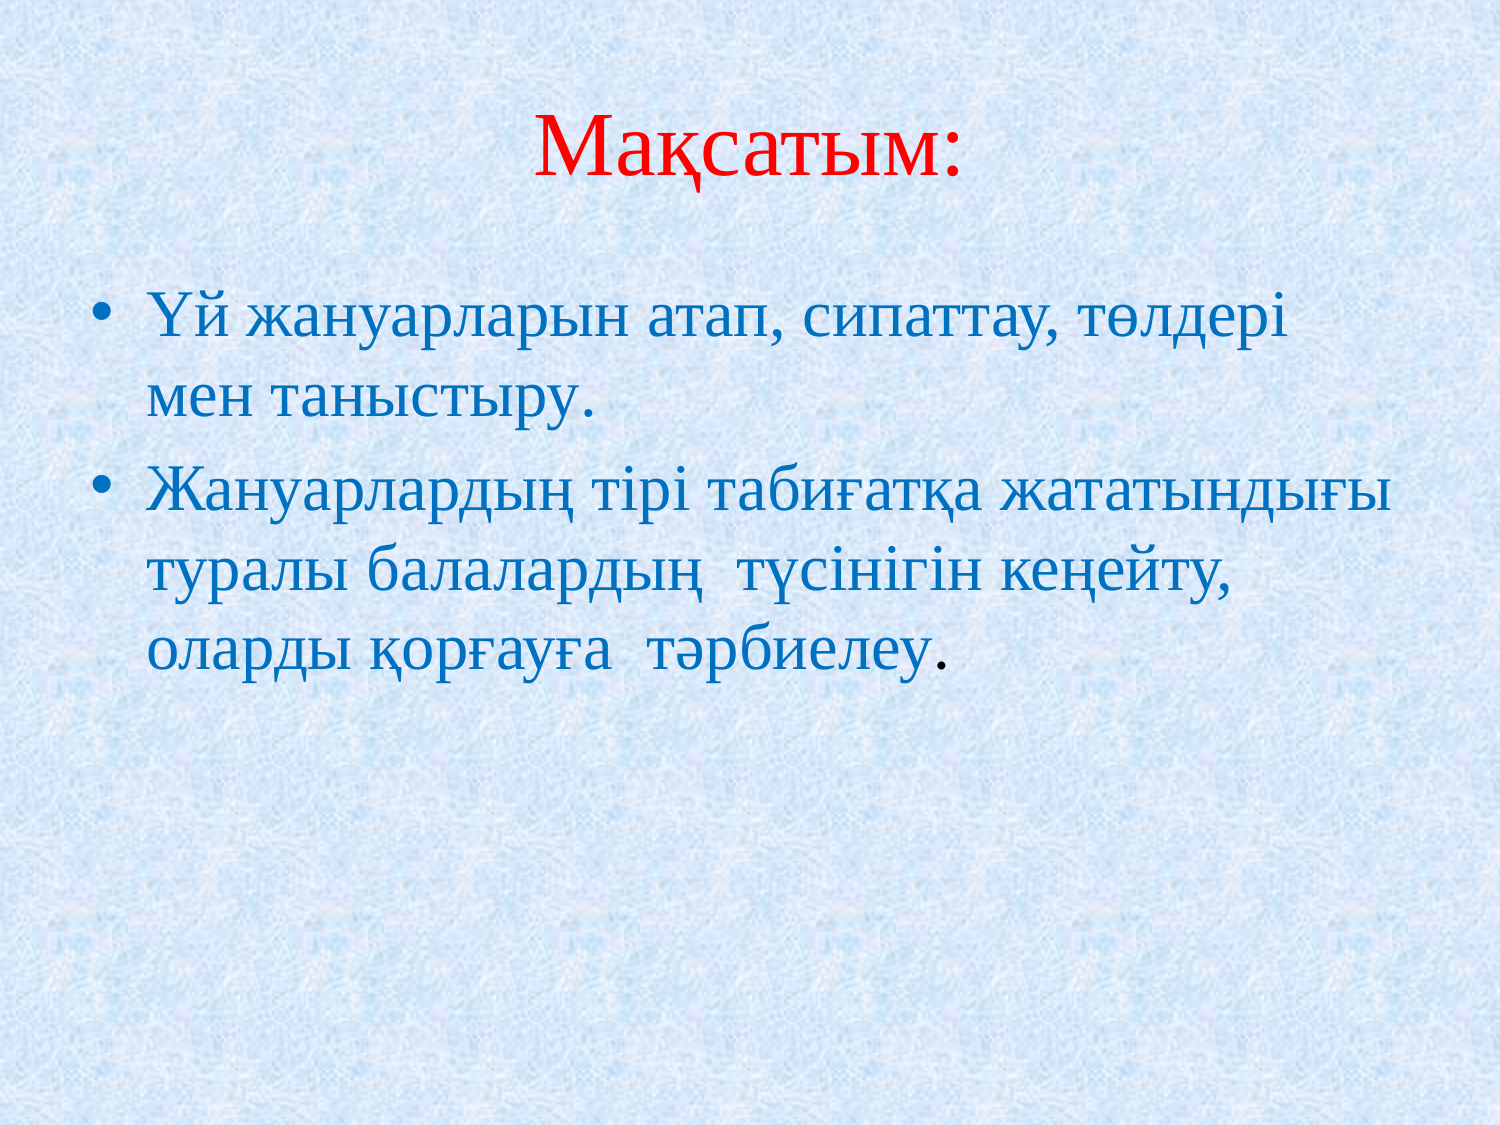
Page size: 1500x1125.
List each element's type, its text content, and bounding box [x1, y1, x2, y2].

picture [0, 0, 1500, 1125]
title Мақсатым: [75, 45, 1425, 233]
list Үй жануарларын атап, сипаттау, төлдері мен таныстыру. Жануарлардың тірі табиғатқа жататындығы туралы балалардың түсінігін кеңейту, оларды қорғауға тәрбиелеу. [75, 262, 1425, 1005]
